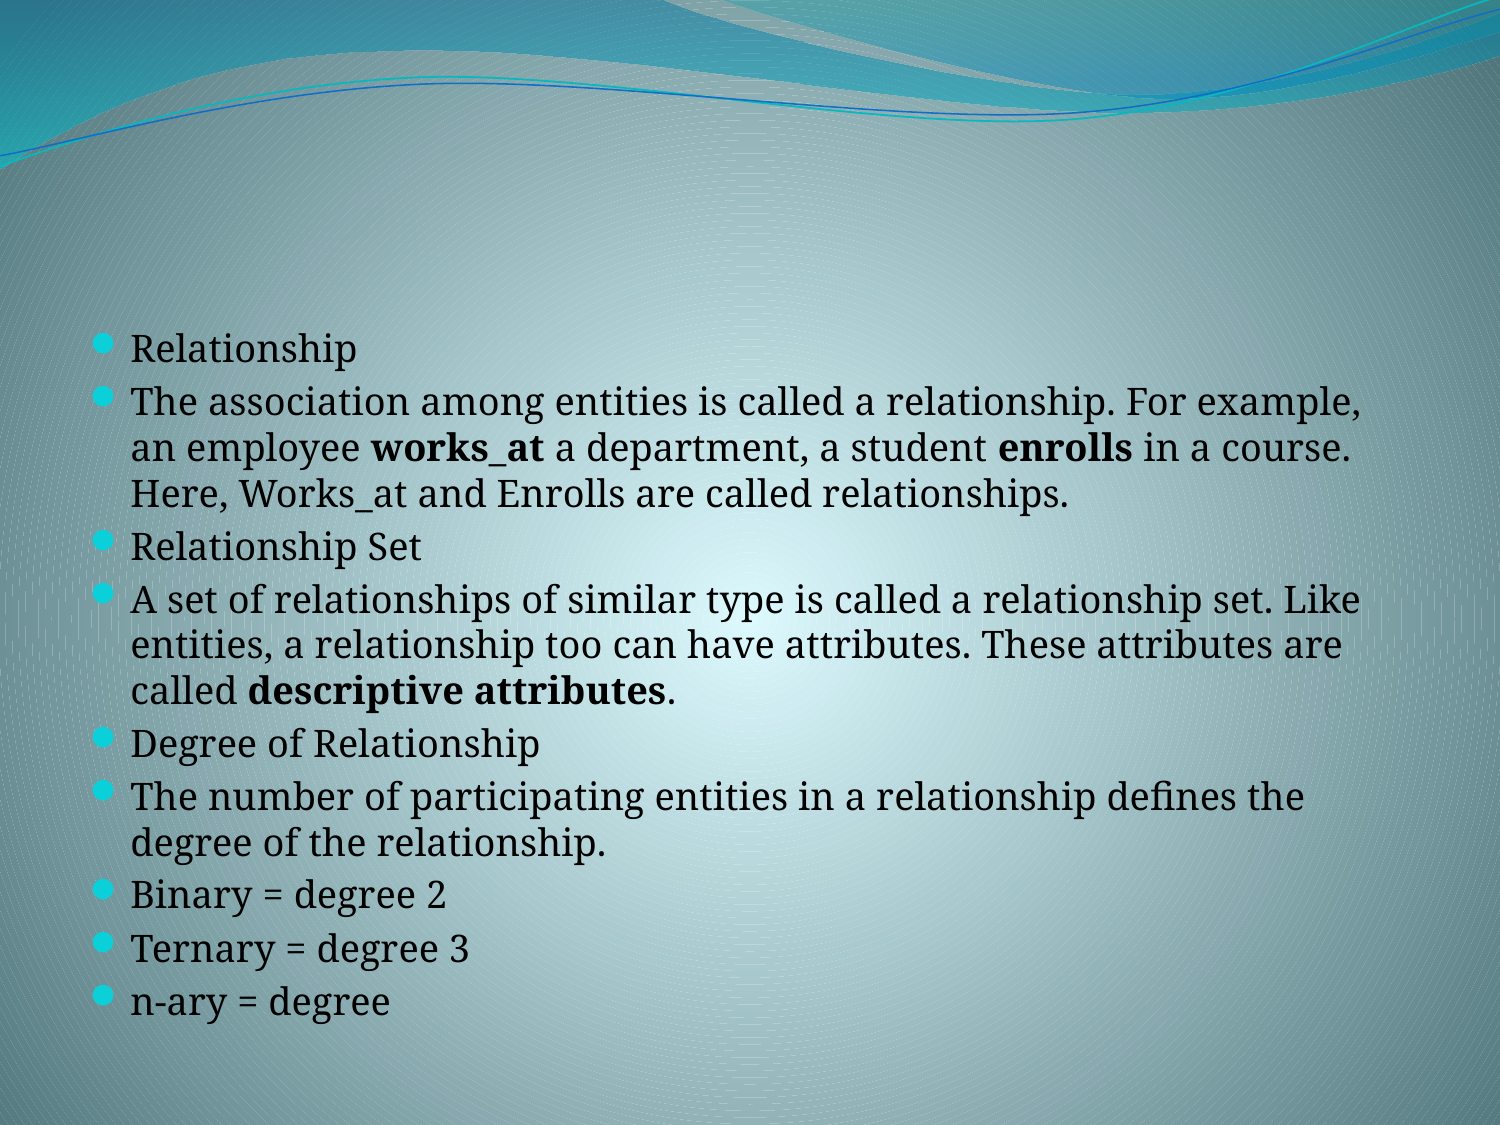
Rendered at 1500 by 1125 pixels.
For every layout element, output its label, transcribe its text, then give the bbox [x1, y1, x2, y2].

list Relationship The association among entities is called a relationship. For example, an employee works_at a department, a student enrolls in a course. Here, Works_at and Enrolls are called relationships. Relationship Set A set of relationships of similar type is called a relationship set. Like entities, a relationship too can have attributes. These attributes are called descriptive attributes. Degree of Relationship The number of participating entities in a relationship defines the degree of the relationship. Binary = degree 2 Ternary = degree 3 n-ary = degree [75, 317, 1425, 1038]
